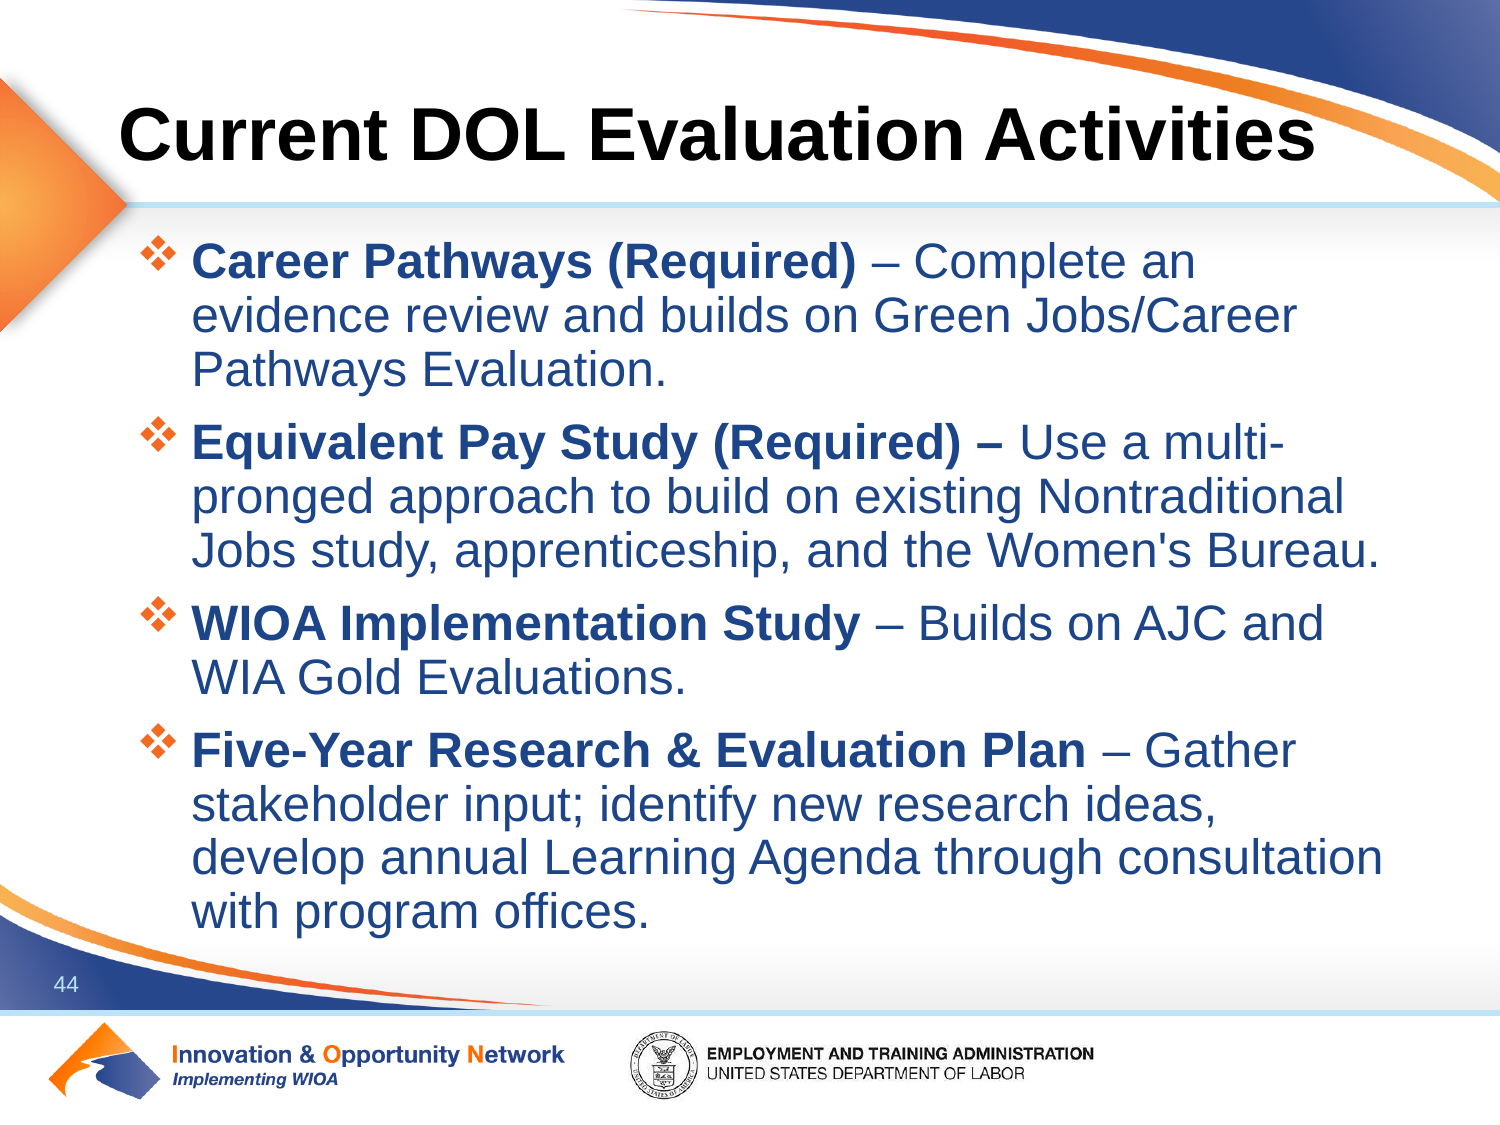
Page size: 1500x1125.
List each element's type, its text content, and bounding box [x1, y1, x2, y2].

picture [0, 882, 573, 1010]
picture [628, 1025, 1097, 1101]
picture [39, 1016, 576, 1107]
list Career Pathways (Required) – Complete an evidence review and builds on Green Jobs/Career Pathways Evaluation. Equivalent Pay Study (Required) – Use a multi-pronged approach to build on existing Nontraditional Jobs study, apprenticeship, and the Women's Bureau. WIOA Implementation Study – Builds on AJC and WIA Gold Evaluations. Five-Year Research & Evaluation Plan – Gather stakeholder input; identify new research ideas, develop annual Learning Agenda through consultation with program offices. [121, 228, 1401, 985]
title Current DOL Evaluation Activities [103, 38, 1397, 185]
picture [589, 0, 1500, 202]
